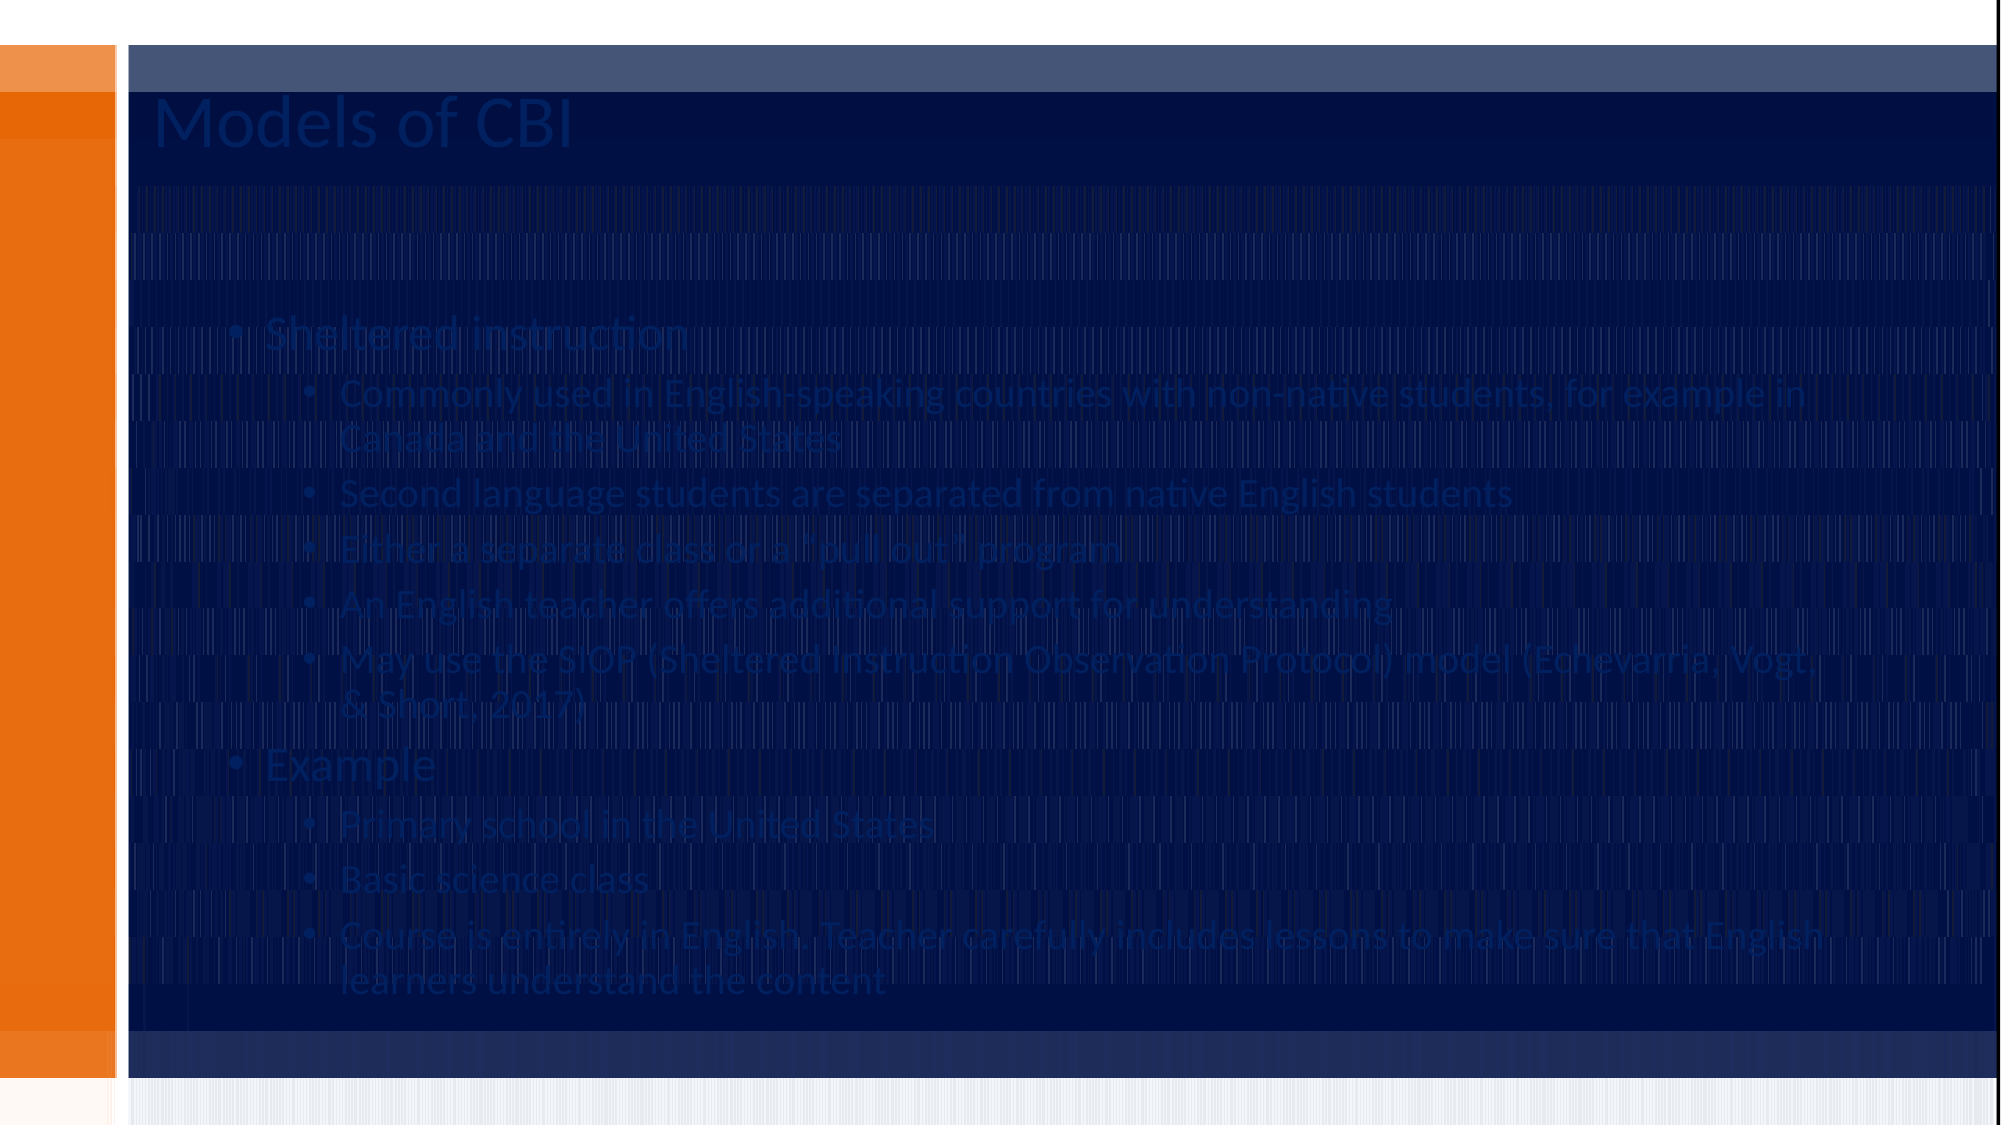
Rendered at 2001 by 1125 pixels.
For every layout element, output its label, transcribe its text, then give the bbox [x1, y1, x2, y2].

title Models of CBI [137, 14, 1863, 232]
list Sheltered instruction Commonly used in English-speaking countries with non-native students, for example in Canada and the United States Second language students are separated from native English students Either a separate class or a “pull out” program An English teacher offers additional support for understanding May use the SIOP (Sheltered Instruction Observation Protocol) model (Echevarria, Vogt, & Short, 2017) Example Primary school in the United States Basic science class Course is entirely in English. Teacher carefully includes lessons to make sure that English learners understand the content [137, 299, 1863, 1014]
picture [0, 0, 2001, 1125]
